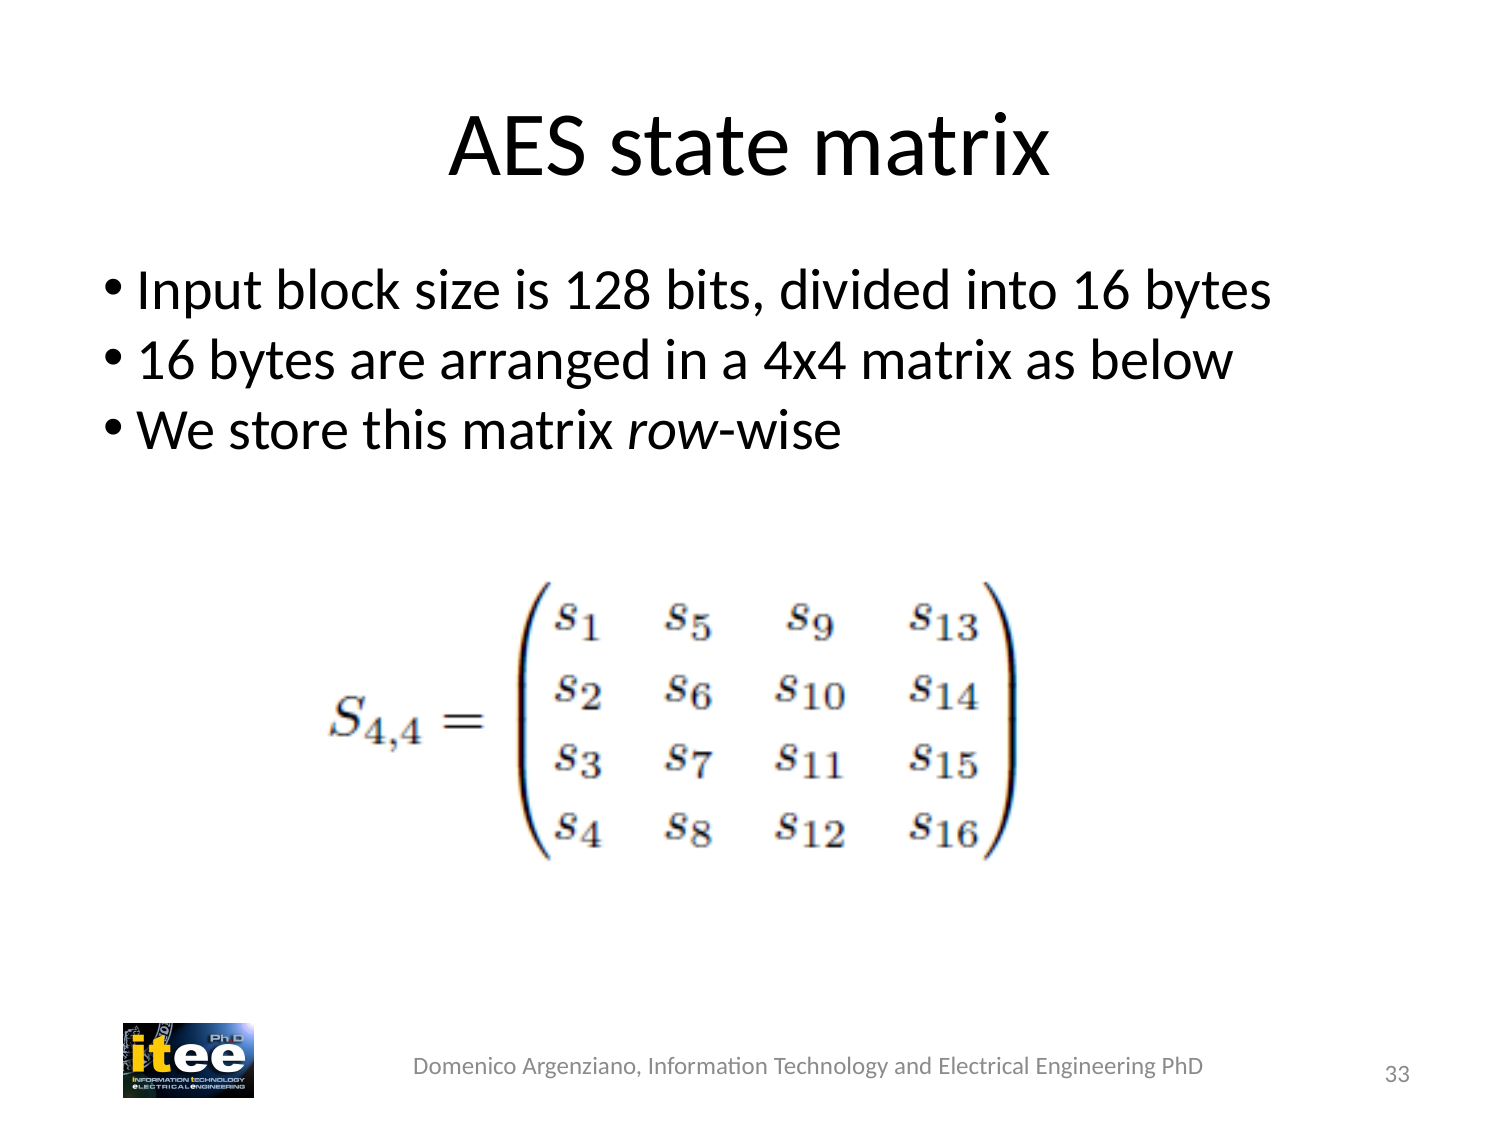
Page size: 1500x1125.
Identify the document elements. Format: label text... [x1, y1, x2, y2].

picture [123, 1023, 254, 1098]
text_box Input block size is 128 bits, divided into 16 bytes 16 bytes are arranged in a 4x4 matrix as below We store this matrix row-wise [88, 243, 1329, 469]
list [288, 538, 1070, 918]
title AES state matrix [75, 45, 1425, 233]
footer Domenico Argenziano, Information Technology and Electrical Engineering PhD [360, 1035, 1258, 1095]
slide_number 33 [1074, 1042, 1425, 1103]
